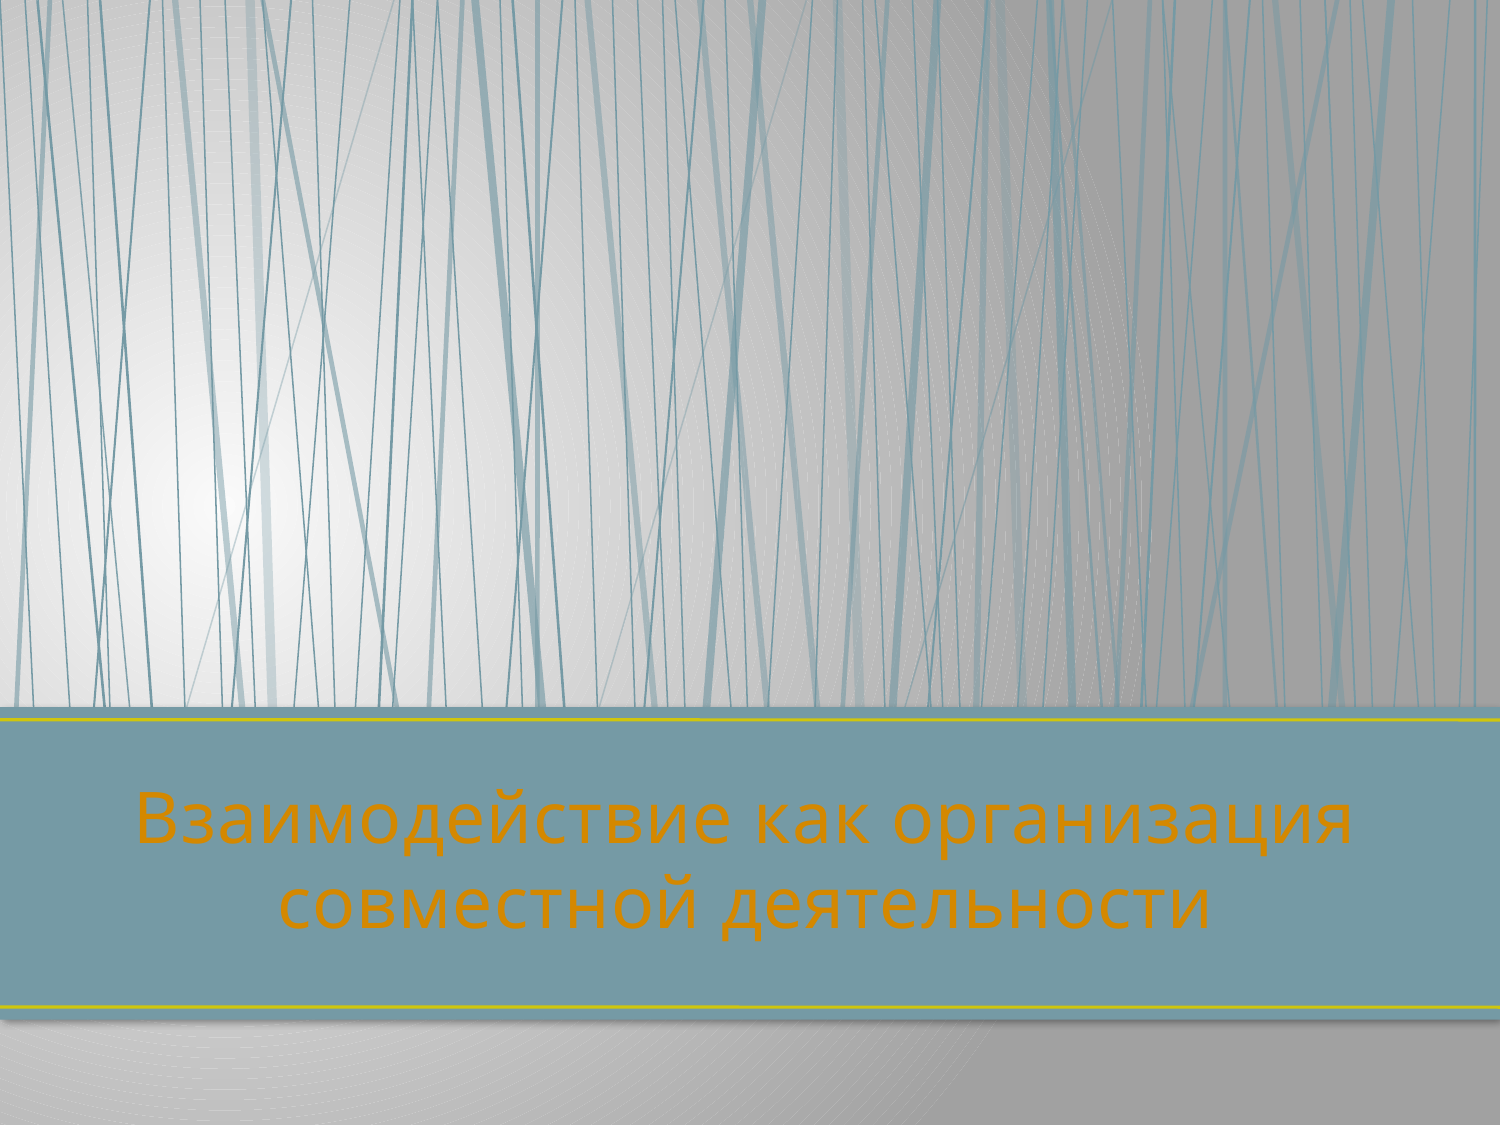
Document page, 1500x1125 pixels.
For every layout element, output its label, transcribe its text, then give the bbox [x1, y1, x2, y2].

title Взаимодействие как организация совместной деятельности [64, 763, 1428, 951]
